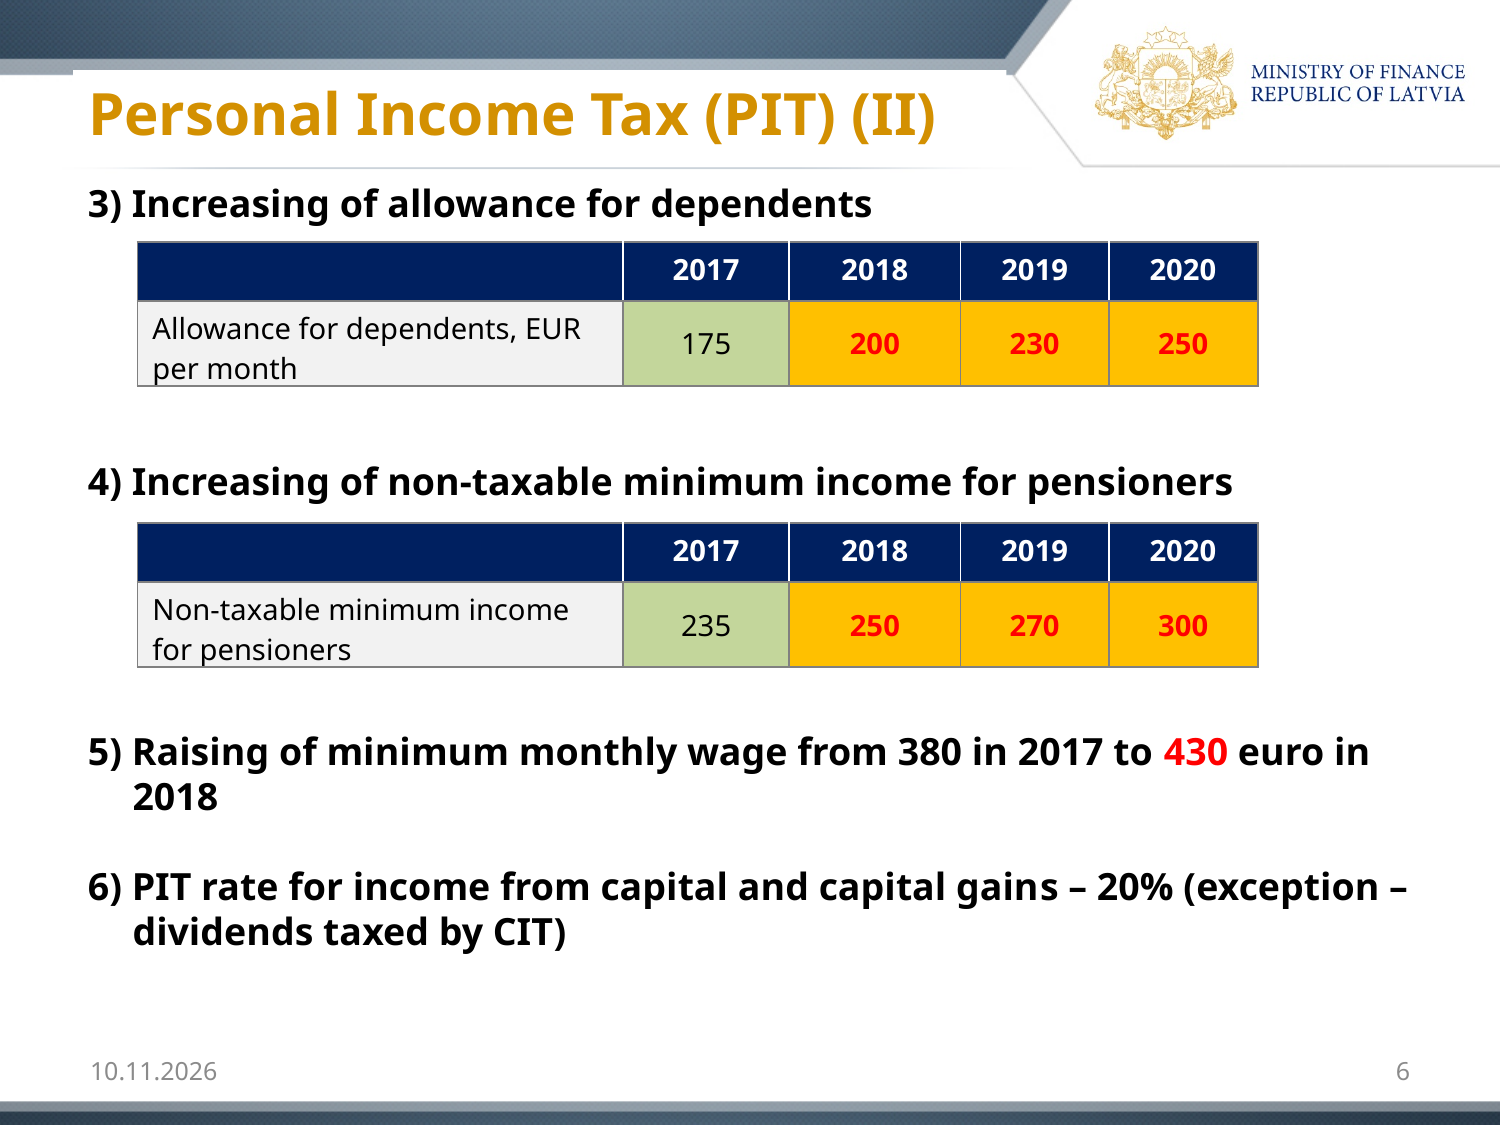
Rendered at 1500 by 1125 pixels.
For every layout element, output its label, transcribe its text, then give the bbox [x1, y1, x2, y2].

table_header 2019 [961, 524, 1108, 581]
table_cell 250 [1110, 302, 1257, 385]
table_header [138, 524, 622, 581]
table_header 2018 [790, 243, 960, 300]
picture [0, 0, 1500, 1125]
table_header 2020 [1110, 243, 1257, 300]
text_box 3) Increasing of allowance for dependents 4) Increasing of non-taxable minimum income for pensioners 5) Raising of minimum monthly wage from 380 in 2017 to 430 euro in 2018 6) PIT rate for income from capital and capital gains – 20% (exception – dividends taxed by CIT) [73, 172, 1447, 960]
table_cell 175 [624, 302, 788, 385]
table_header 2019 [961, 243, 1108, 300]
table_cell 250 [790, 583, 960, 666]
table_cell 270 [961, 583, 1108, 666]
table_cell 235 [624, 583, 788, 666]
table_header 2018 [790, 524, 960, 581]
title Personal Income Tax (PIT) (II) [73, 70, 1007, 155]
table_header 2017 [624, 243, 788, 300]
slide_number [75, 1042, 425, 1103]
table_cell 300 [1110, 583, 1257, 666]
table_cell 230 [961, 302, 1108, 385]
table_header 2020 [1110, 524, 1257, 581]
table_cell Non-taxable minimum income for pensioners [138, 583, 622, 666]
slide_number 6 [1074, 1042, 1425, 1103]
table_cell 200 [790, 302, 960, 385]
table_cell Allowance for dependents, EUR per month [138, 302, 622, 385]
table_header 2017 [624, 524, 788, 581]
table_header [138, 243, 622, 300]
